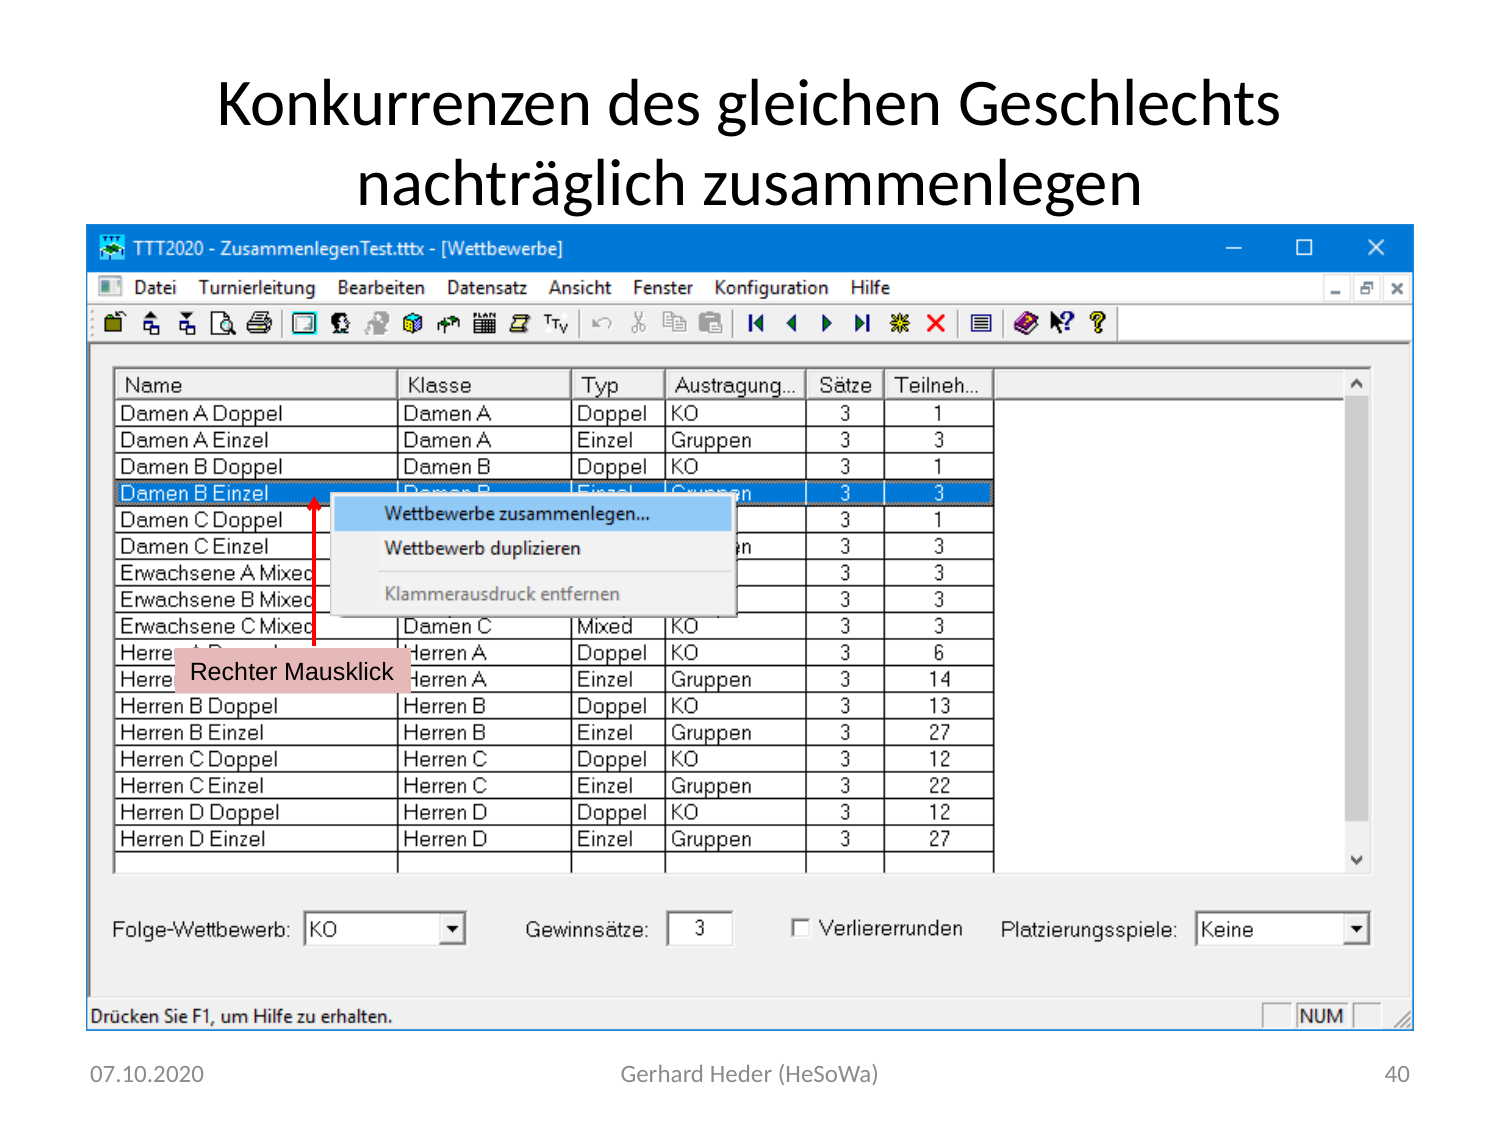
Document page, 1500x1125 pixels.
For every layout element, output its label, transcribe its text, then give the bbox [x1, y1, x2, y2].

footer Gerhard Heder (HeSoWa) [512, 1042, 988, 1103]
title Konkurrenzen des gleichen Geschlechts nachträglich zusammenlegen [74, 44, 1426, 233]
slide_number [75, 1042, 425, 1103]
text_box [174, 496, 412, 694]
picture [86, 224, 1414, 1031]
slide_number 40 [1074, 1042, 1425, 1103]
